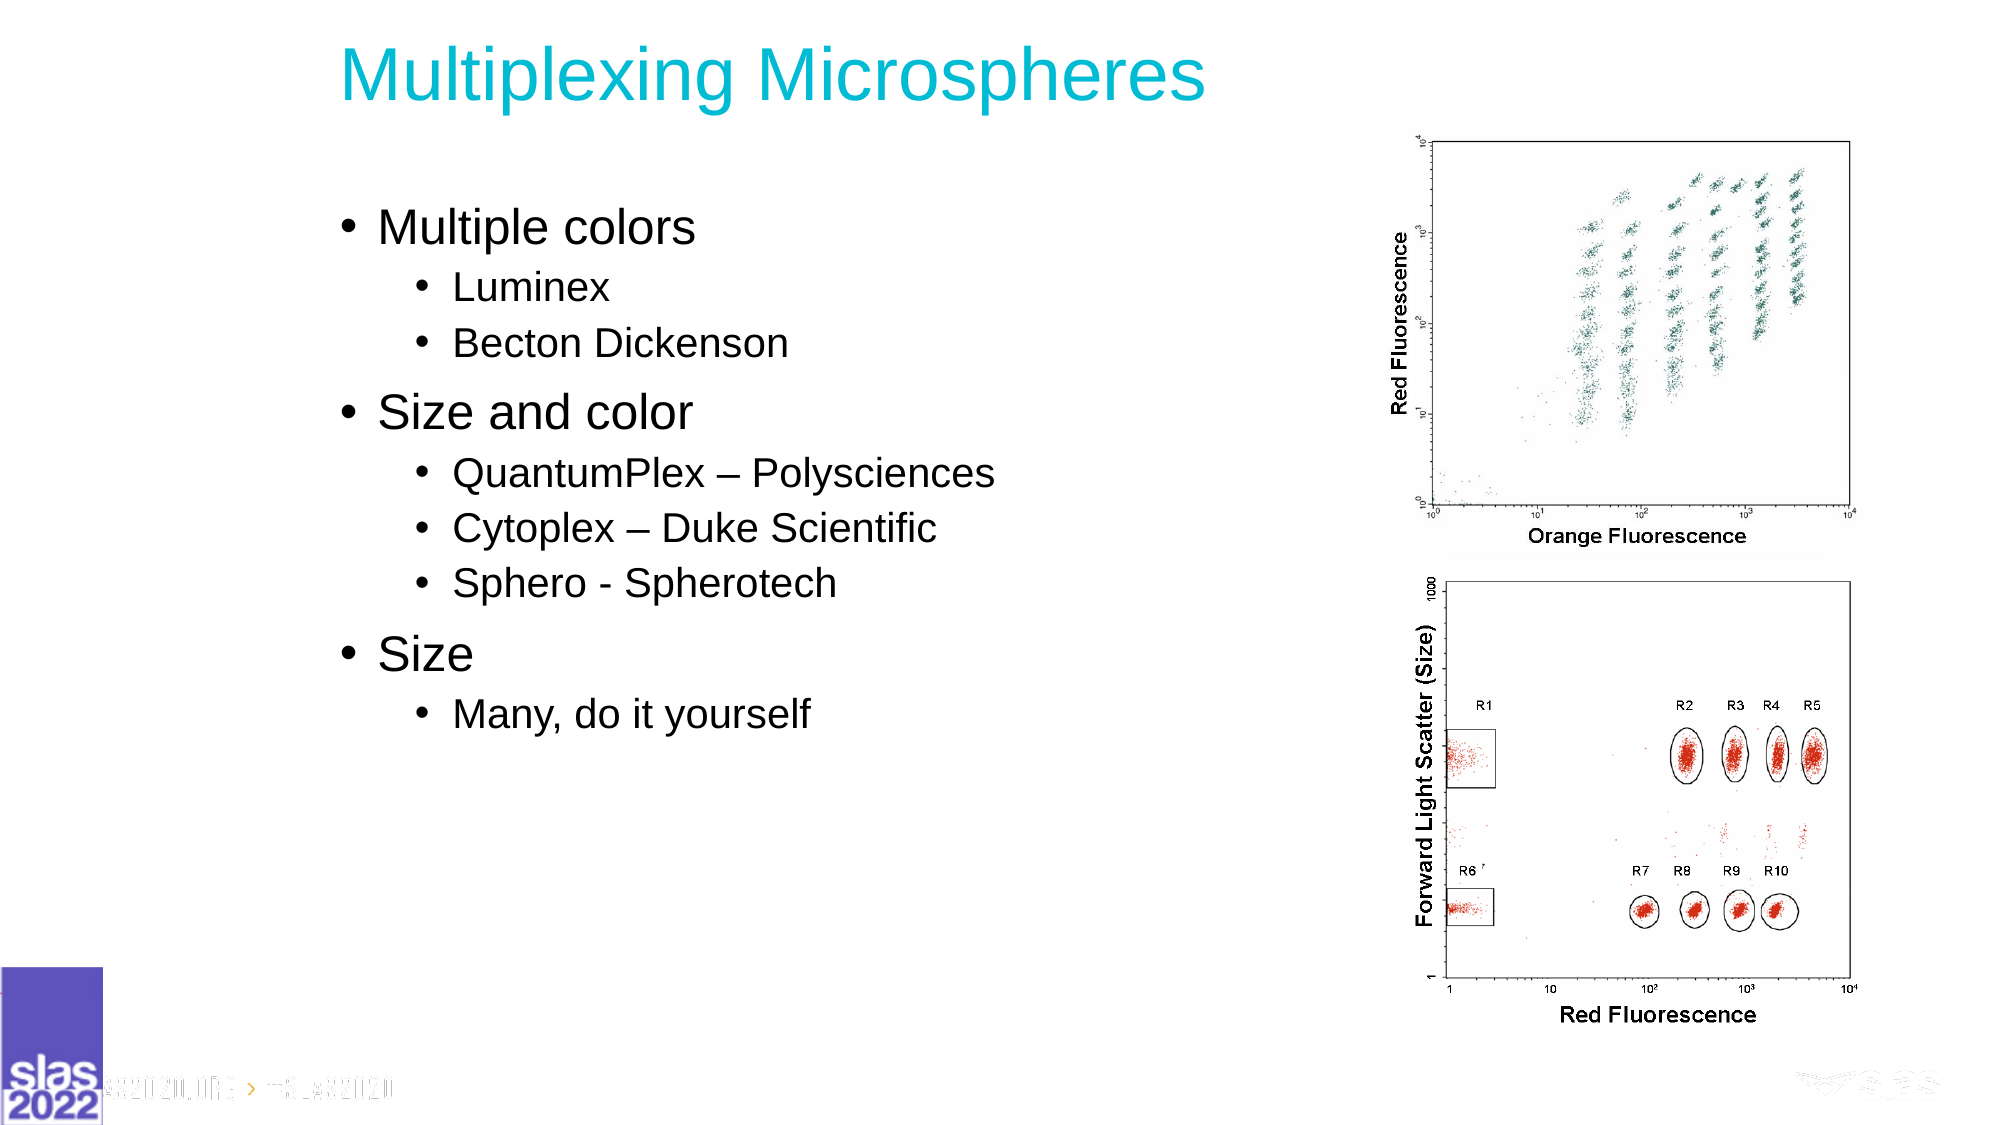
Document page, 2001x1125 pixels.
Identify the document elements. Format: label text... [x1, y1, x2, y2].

picture [0, 966, 421, 1125]
picture [1291, 97, 1976, 1048]
title Multiplexing Microspheres [324, 10, 1675, 142]
list Multiple colors Luminex Becton Dickenson Size and color QuantumPlex – Polysciences Cytoplex – Duke Scientific Sphero - Spherotech Size Many, do it yourself [324, 193, 1675, 1057]
picture [1794, 1063, 1942, 1102]
